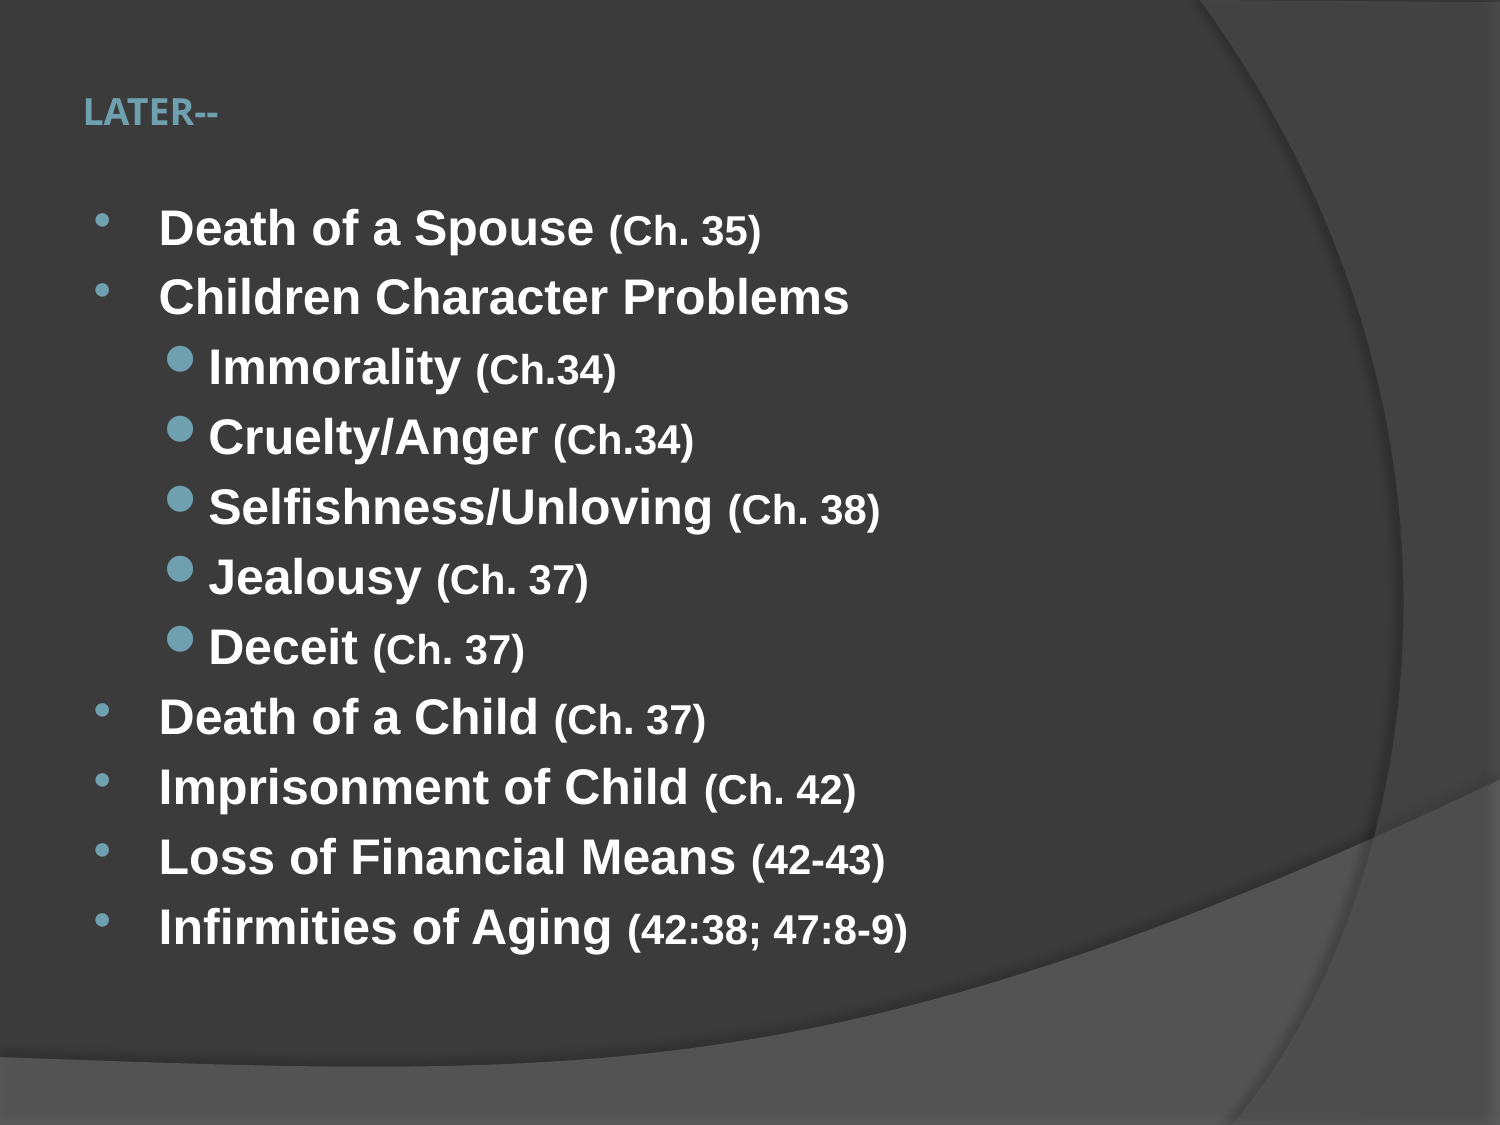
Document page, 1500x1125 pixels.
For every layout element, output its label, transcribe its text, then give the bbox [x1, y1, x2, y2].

list Death of a Spouse (Ch. 35) Children Character Problems Immorality (Ch.34) Cruelty/Anger (Ch.34) Selfishness/Unloving (Ch. 38) Jealousy (Ch. 37) Deceit (Ch. 37) Death of a Child (Ch. 37) Imprisonment of Child (Ch. 42) Loss of Financial Means (42-43) Infirmities of Aging (42:38; 47:8-9) [75, 187, 1238, 963]
title LATER-- [75, 87, 600, 187]
